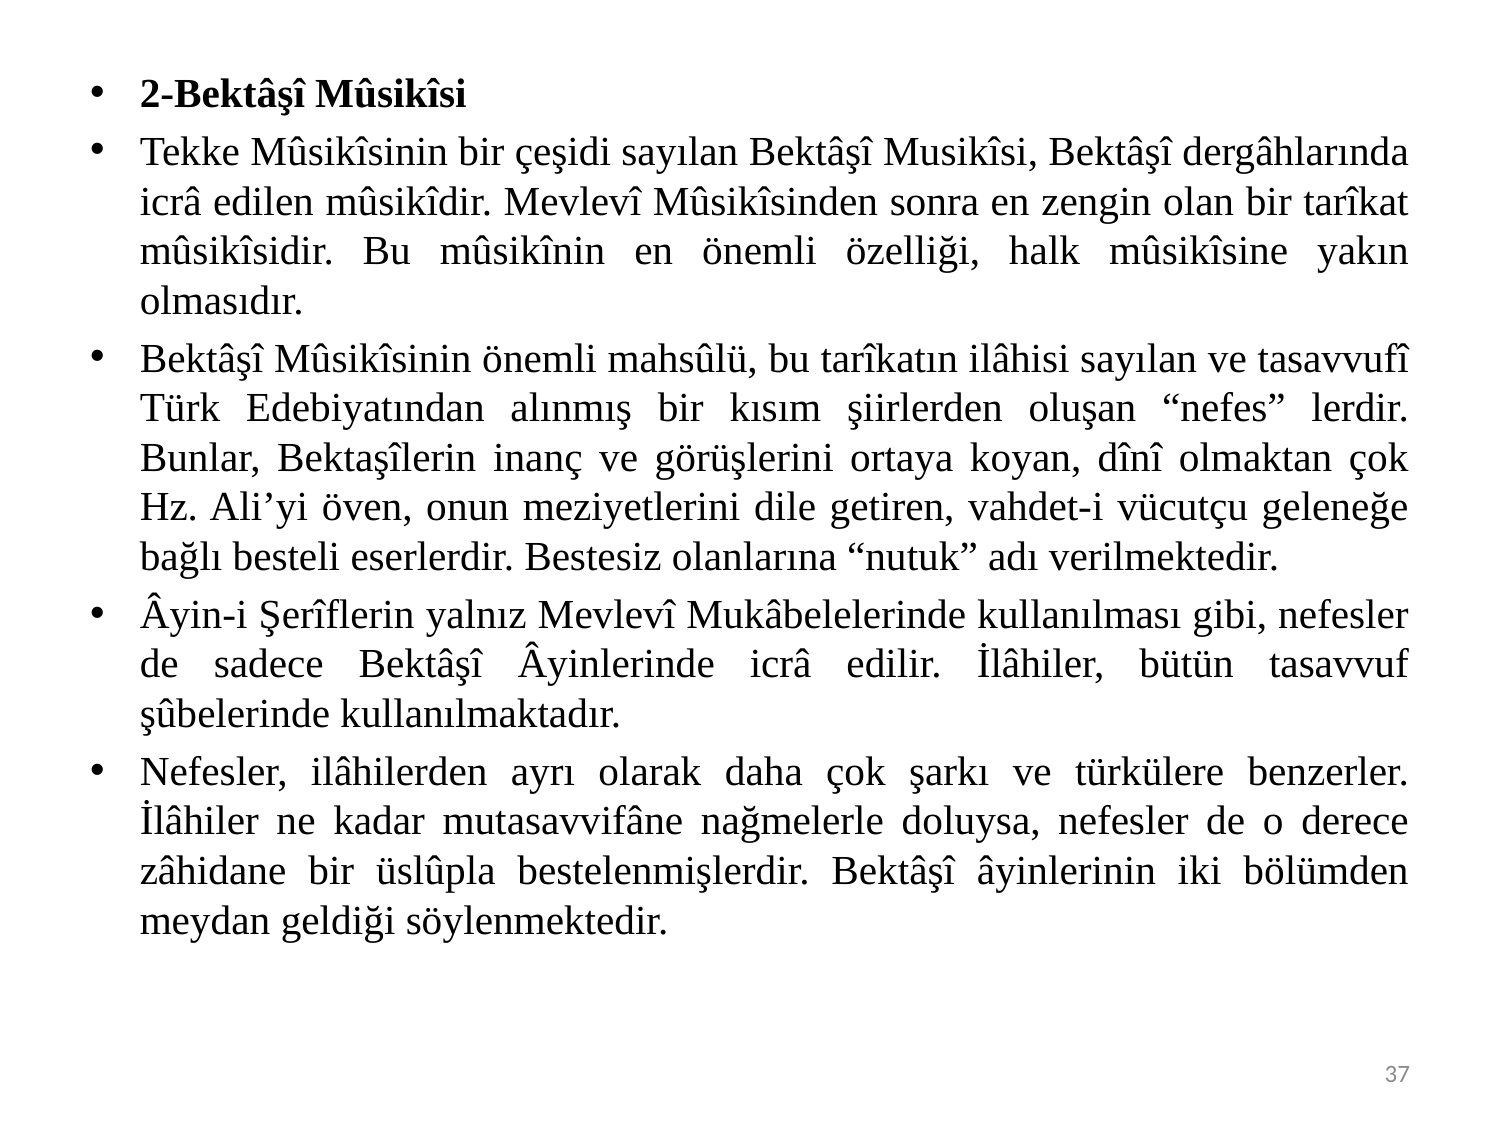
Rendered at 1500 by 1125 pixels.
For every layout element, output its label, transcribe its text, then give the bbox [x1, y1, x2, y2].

list 2-Bektâşî Mûsikîsi Tekke Mûsikîsinin bir çeşidi sayılan Bektâşî Musikîsi, Bektâşî dergâhlarında icrâ edilen mûsikîdir. Mevlevî Mûsikîsinden sonra en zengin olan bir tarîkat mûsikîsidir. Bu mûsikînin en önemli özelliği, halk mûsikîsine yakın olmasıdır. Bektâşî Mûsikîsinin önemli mahsûlü, bu tarîkatın ilâhisi sayılan ve tasavvufî Türk Edebiyatından alınmış bir kısım şiirlerden oluşan “nefes” lerdir. Bunlar, Bektaşîlerin inanç ve görüşlerini ortaya koyan, dînî olmaktan çok Hz. Ali’yi öven, onun meziyetlerini dile getiren, vahdet-i vücutçu geleneğe bağlı besteli eserlerdir. Bestesiz olanlarına “nutuk” adı verilmektedir. Âyin-i Şerîflerin yalnız Mevlevî Mukâbelelerinde kullanılması gibi, nefesler de sadece Bektâşî Âyinlerinde icrâ edilir. İlâhiler, bütün tasavvuf şûbelerinde kullanılmaktadır. Nefesler, ilâhilerden ayrı olarak daha çok şarkı ve türkülere benzerler. İlâhiler ne kadar mutasavvifâne nağmelerle doluysa, nefesler de o derece zâhidane bir üslûpla bestelenmişlerdir. Bektâşî âyinlerinin iki bölümden meydan geldiği söylenmektedir. [75, 58, 1425, 1005]
slide_number 37 [1074, 1042, 1425, 1103]
